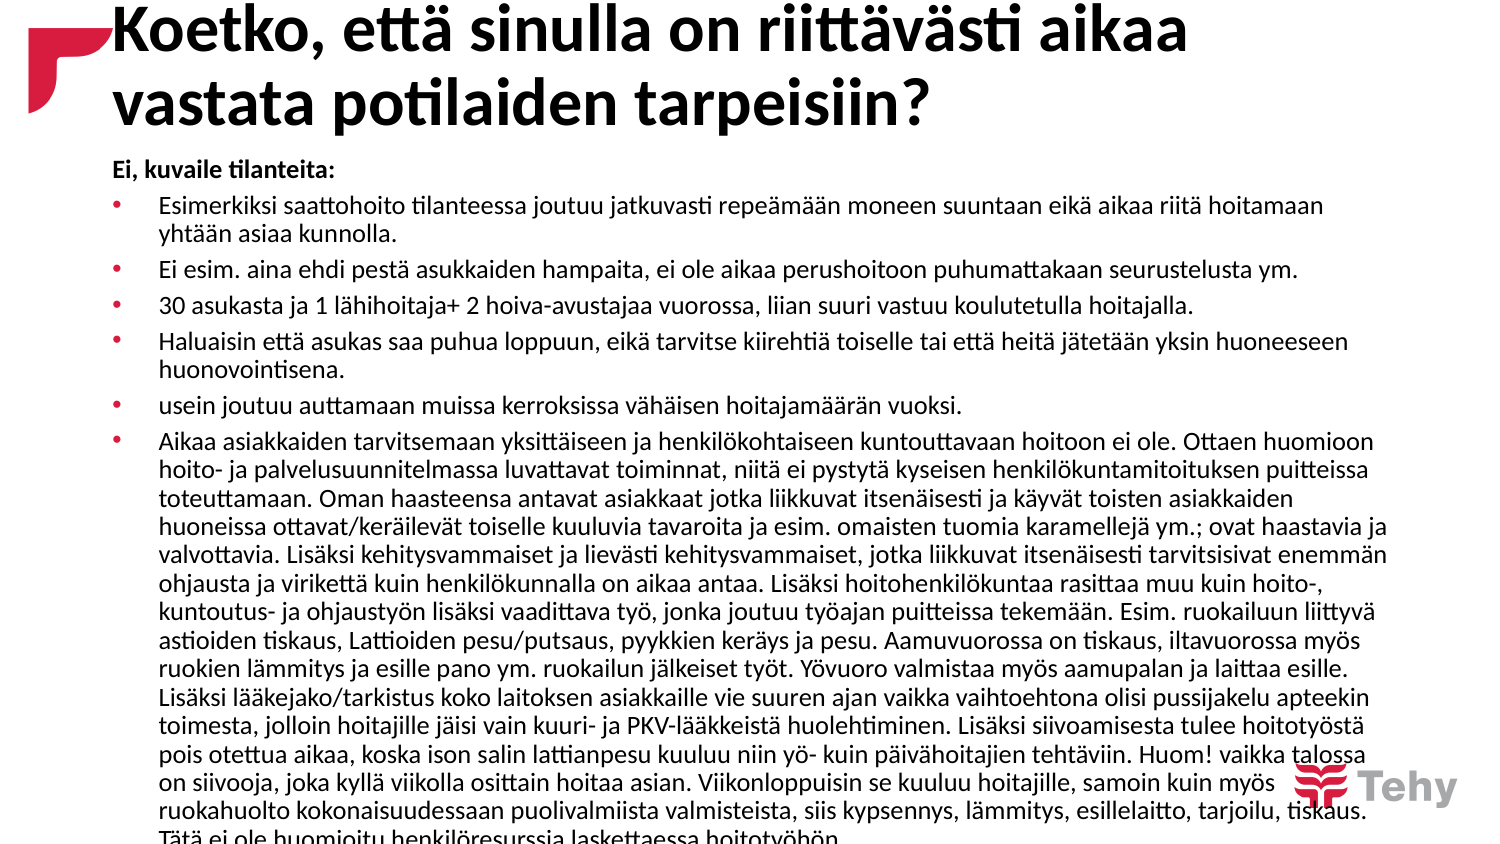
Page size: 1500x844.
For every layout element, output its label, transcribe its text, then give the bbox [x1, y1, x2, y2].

picture [0, 0, 112, 148]
picture [1406, 749, 1500, 844]
list Ei, kuvaile tilanteita: Esimerkiksi saattohoito tilanteessa joutuu jatkuvasti repeämään moneen suuntaan eikä aikaa riitä hoitamaan yhtään asiaa kunnolla. Ei esim. aina ehdi pestä asukkaiden hampaita, ei ole aikaa perushoitoon puhumattakaan seurustelusta ym. 30 asukasta ja 1 lähihoitaja+ 2 hoiva-avustajaa vuorossa, liian suuri vastuu koulutetulla hoitajalla. Haluaisin että asukas saa puhua loppuun, eikä tarvitse kiirehtiä toiselle tai että heitä jätetään yksin huoneeseen huonovointisena. usein joutuu auttamaan muissa kerroksissa vähäisen hoitajamäärän vuoksi. Aikaa asiakkaiden tarvitsemaan yksittäiseen ja henkilökohtaiseen kuntouttavaan hoitoon ei ole. Ottaen huomioon hoito- ja palvelusuunnitelmassa luvattavat toiminnat, niitä ei pystytä kyseisen henkilökuntamitoituksen puitteissa toteuttamaan. Oman haasteensa antavat asiakkaat jotka liikkuvat itsenäisesti ja käyvät toisten asiakkaiden huoneissa ottavat/keräilevät toiselle kuuluvia tavaroita ja esim. omaisten tuomia karamellejä ym.; ovat haastavia ja valvottavia. Lisäksi kehitysvammaiset ja lievästi kehitysvammaiset, jotka liikkuvat itsenäisesti tarvitsisivat enemmän ohjausta ja virikettä kuin henkilökunnalla on aikaa antaa. Lisäksi hoitohenkilökuntaa rasittaa muu kuin hoito-, kuntoutus- ja ohjaustyön lisäksi vaadittava työ, jonka joutuu työajan puitteissa tekemään. Esim. ruokailuun liittyvä astioiden tiskaus, Lattioiden pesu/putsaus, pyykkien keräys ja pesu. Aamuvuorossa on tiskaus, iltavuorossa myös ruokien lämmitys ja esille pano ym. ruokailun jälkeiset työt. Yövuoro valmistaa myös aamupalan ja laittaa esille. Lisäksi lääkejako/tarkistus koko laitoksen asiakkaille vie suuren ajan vaikka vaihtoehtona olisi pussijakelu apteekin toimesta, jolloin hoitajille jäisi vain kuuri- ja PKV-lääkkeistä huolehtiminen. Lisäksi siivoamisesta tulee hoitotyöstä pois otettua aikaa, koska ison salin lattianpesu kuuluu niin yö- kuin päivähoitajien tehtäviin. Huom! vaikka talossa on siivooja, joka kyllä viikolla osittain hoitaa asian. Viikonloppuisin se kuuluu hoitajille, samoin kuin myös ruokahuolto kokonaisuudessaan puolivalmiista valmisteista, siis kypsennys, lämmitys, esillelaitto, tarjoilu, tiskaus. Tätä ei ole huomioitu henkilöresurssia laskettaessa hoitotyöhön. [112, 148, 1406, 844]
title Koetko, että sinulla on riittävästi aikaa vastata potilaiden tarpeisiin? [112, 0, 1406, 148]
